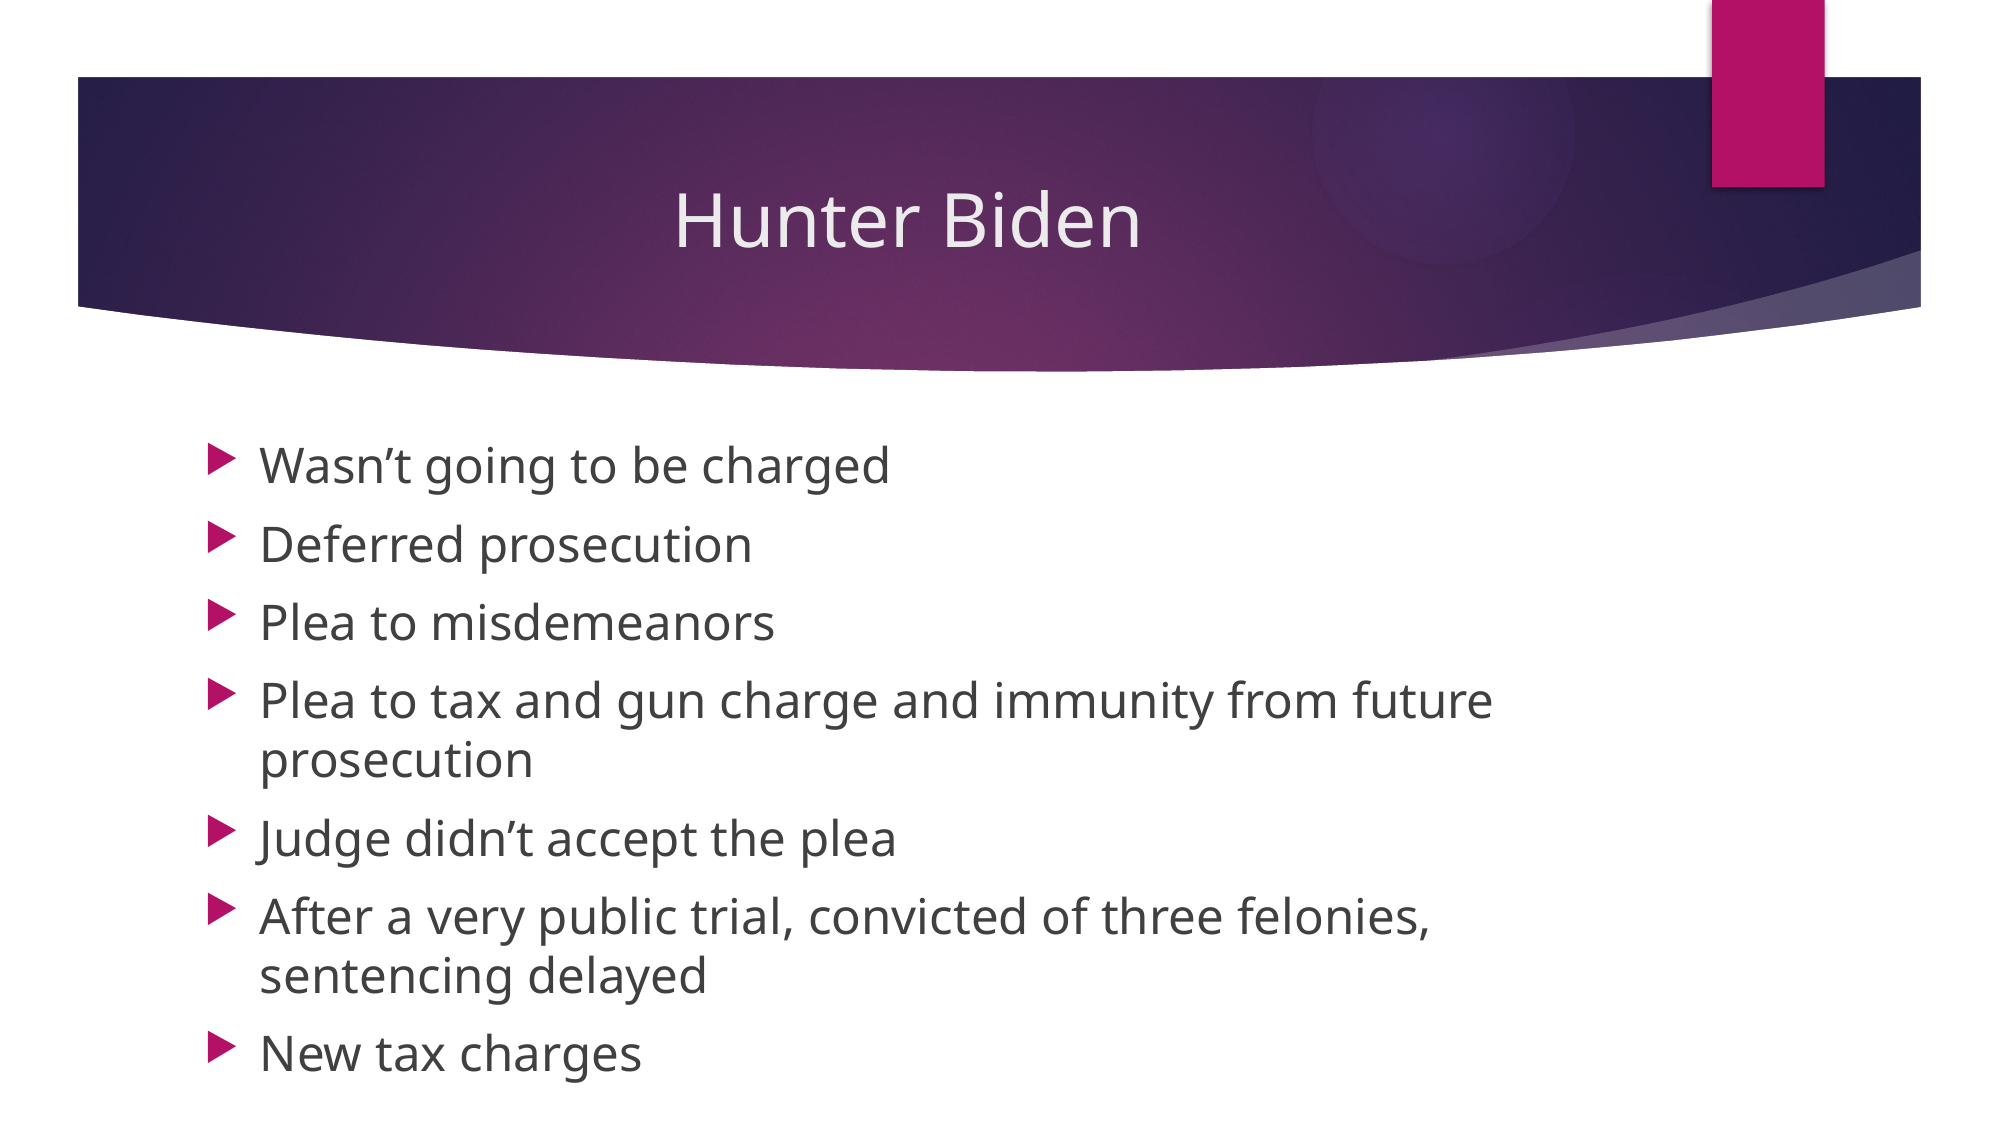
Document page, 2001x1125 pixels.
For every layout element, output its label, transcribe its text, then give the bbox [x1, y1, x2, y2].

title Hunter Biden [189, 159, 1627, 276]
list Wasn’t going to be charged Deferred prosecution Plea to misdemeanors Plea to tax and gun charge and immunity from future prosecution Judge didn’t accept the plea After a very public trial, convicted of three felonies, sentencing delayed New tax charges [189, 427, 1638, 1096]
